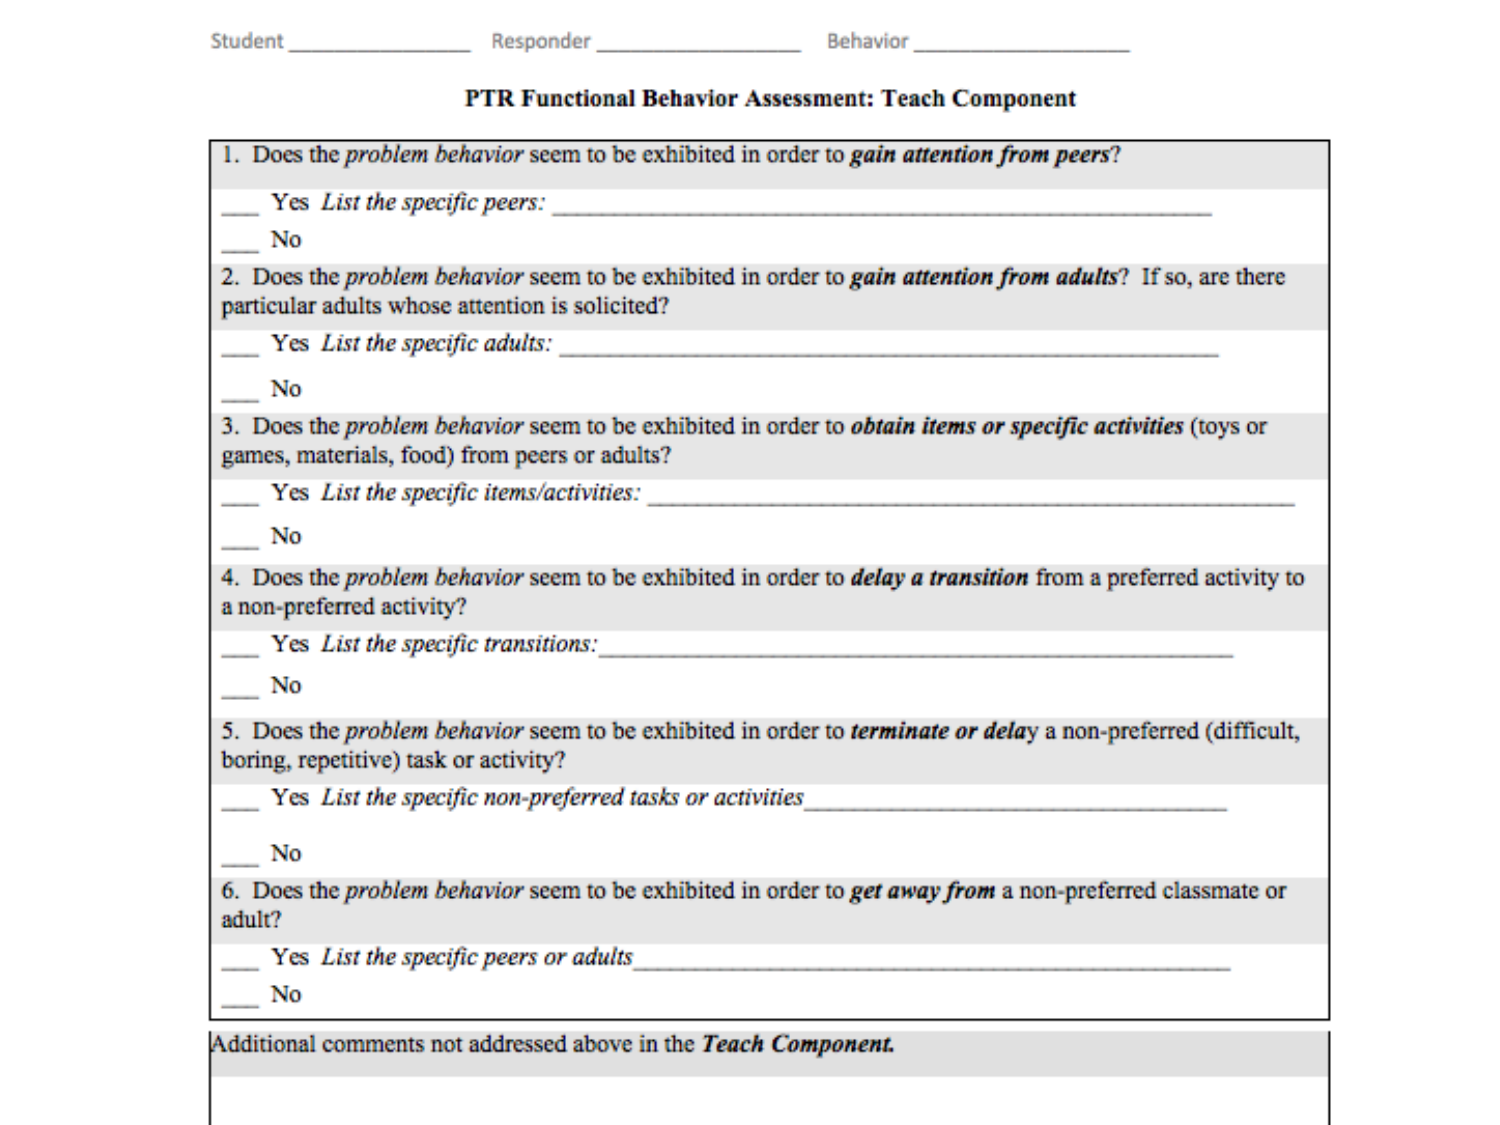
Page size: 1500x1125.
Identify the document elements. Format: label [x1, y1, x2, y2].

picture [168, 0, 1362, 1125]
